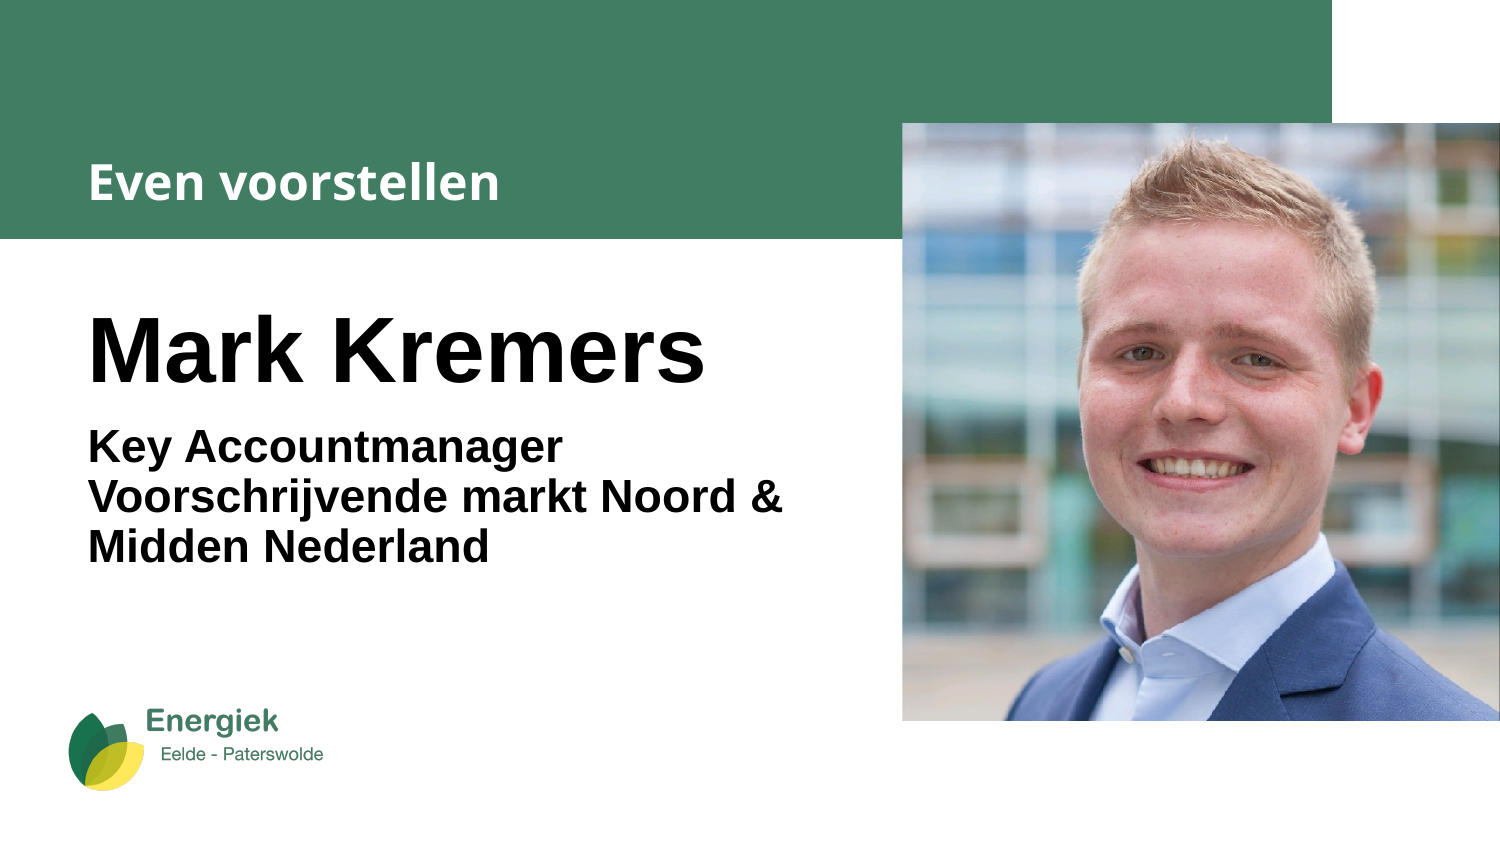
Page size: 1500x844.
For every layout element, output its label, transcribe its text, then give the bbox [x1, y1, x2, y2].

list Mark Kremers Key Accountmanager Voorschrijvende markt Noord & Midden Nederland [74, 296, 823, 582]
picture [52, 679, 341, 813]
picture [902, 122, 1500, 721]
title Even voorstellen [74, 144, 846, 277]
